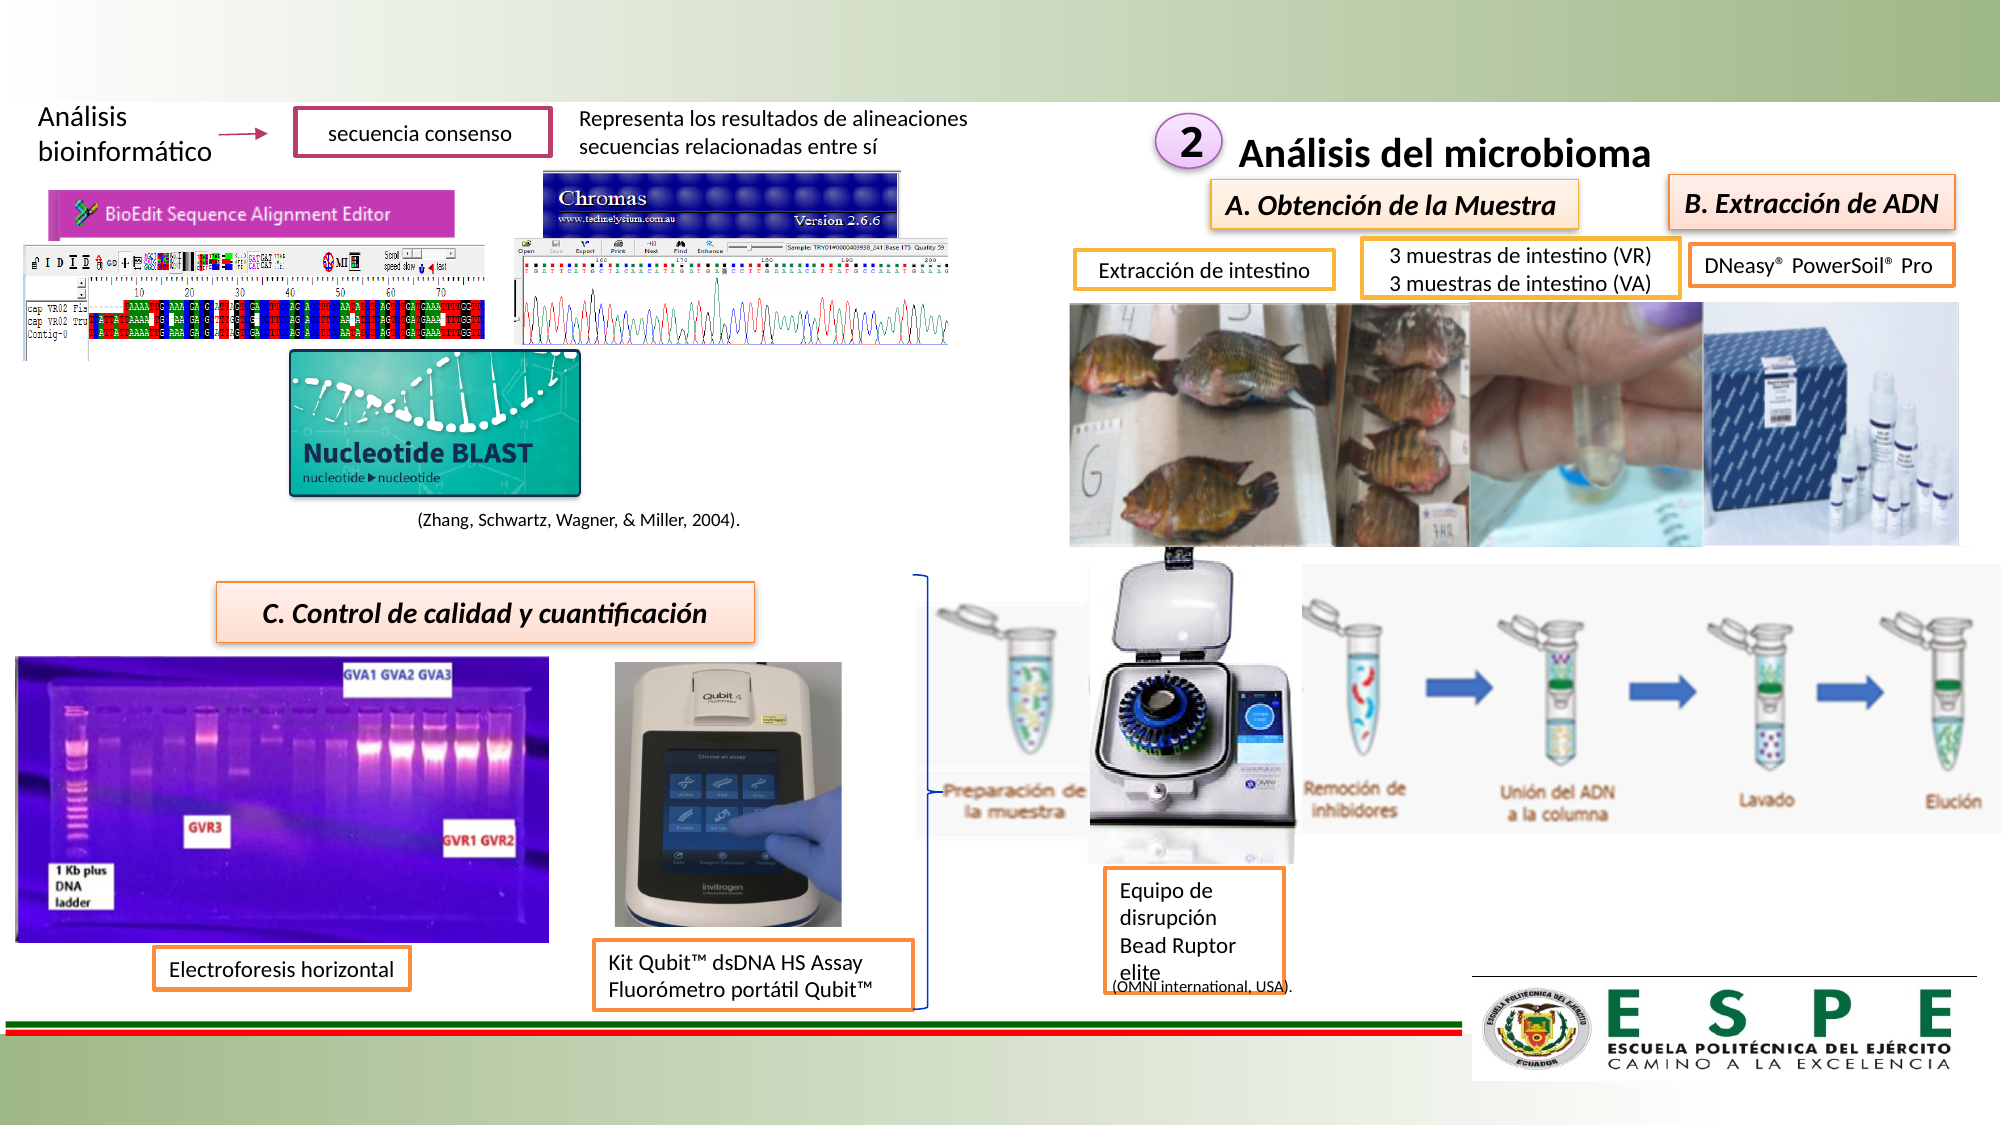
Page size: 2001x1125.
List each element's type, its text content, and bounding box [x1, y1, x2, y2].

text_box A. Obtención de la Muestra [1210, 179, 1579, 230]
text_box 3 muestras de intestino (VR) 3 muestras de intestino (VA) [1360, 236, 1682, 300]
text_box 2 [1154, 112, 1223, 169]
text_box Análisis bioinformático [23, 90, 244, 175]
text_box secuencia consenso [293, 106, 553, 158]
text_box Equipo de disrupción Bead Ruptor elite [1103, 872, 1286, 968]
picture [614, 662, 842, 928]
text_box (Zhang, Schwartz, Wagner, & Miller, 2004). [402, 500, 827, 538]
text_box [912, 868, 929, 1011]
text_box Análisis del microbioma [1223, 68, 1667, 184]
text_box Extracción de intestino [1073, 248, 1336, 291]
picture [513, 169, 949, 345]
text_box DNeasy® PowerSoil® Pro [1688, 242, 1956, 288]
text_box C. Control de calidad y cuantificación [216, 581, 755, 643]
text_box Electroforesis horizontal [152, 952, 412, 992]
picture [48, 190, 455, 241]
text_box Representa los resultados de alineaciones secuencias relacionadas entre sí [564, 96, 1076, 167]
picture [22, 243, 584, 505]
picture [1472, 976, 1977, 1081]
picture [915, 302, 2001, 864]
text_box Kit Qubit™ dsDNA HS Assay Fluorómetro portátil Qubit™ [592, 938, 915, 1012]
text_box B. Extracción de ADN [1668, 174, 1956, 230]
text_box (OMNI international, USA). [1097, 968, 1313, 1004]
picture [15, 656, 549, 943]
